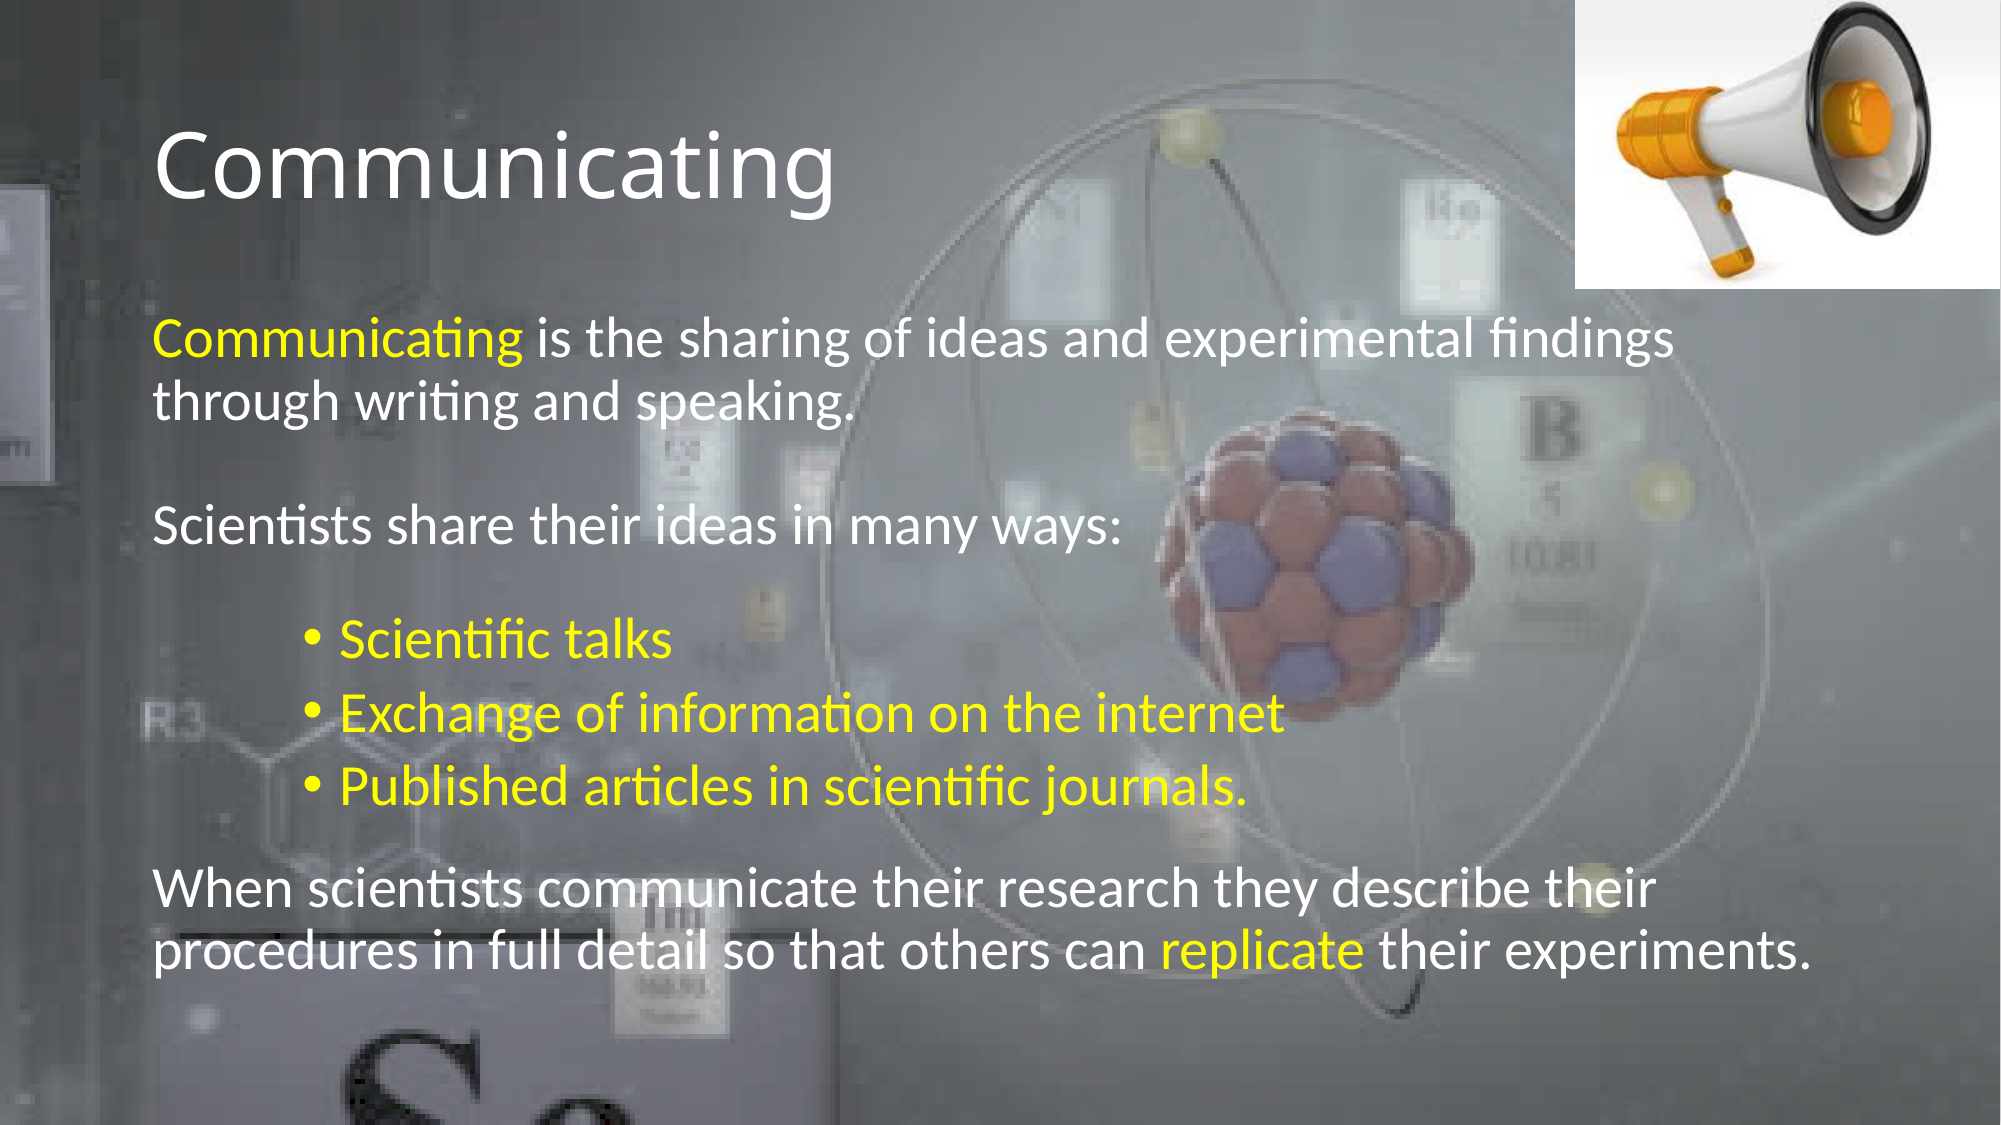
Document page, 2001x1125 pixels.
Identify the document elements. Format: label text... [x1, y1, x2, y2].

list Communicating is the sharing of ideas and experimental findings through writing and speaking. Scientists share their ideas in many ways: Scientific talks Exchange of information on the internet Published articles in scientific journals. When scientists communicate their research they describe their procedures in full detail so that others can replicate their experiments. [137, 299, 1863, 1014]
title Communicating [137, 59, 1574, 278]
picture [0, 0, 2000, 1125]
